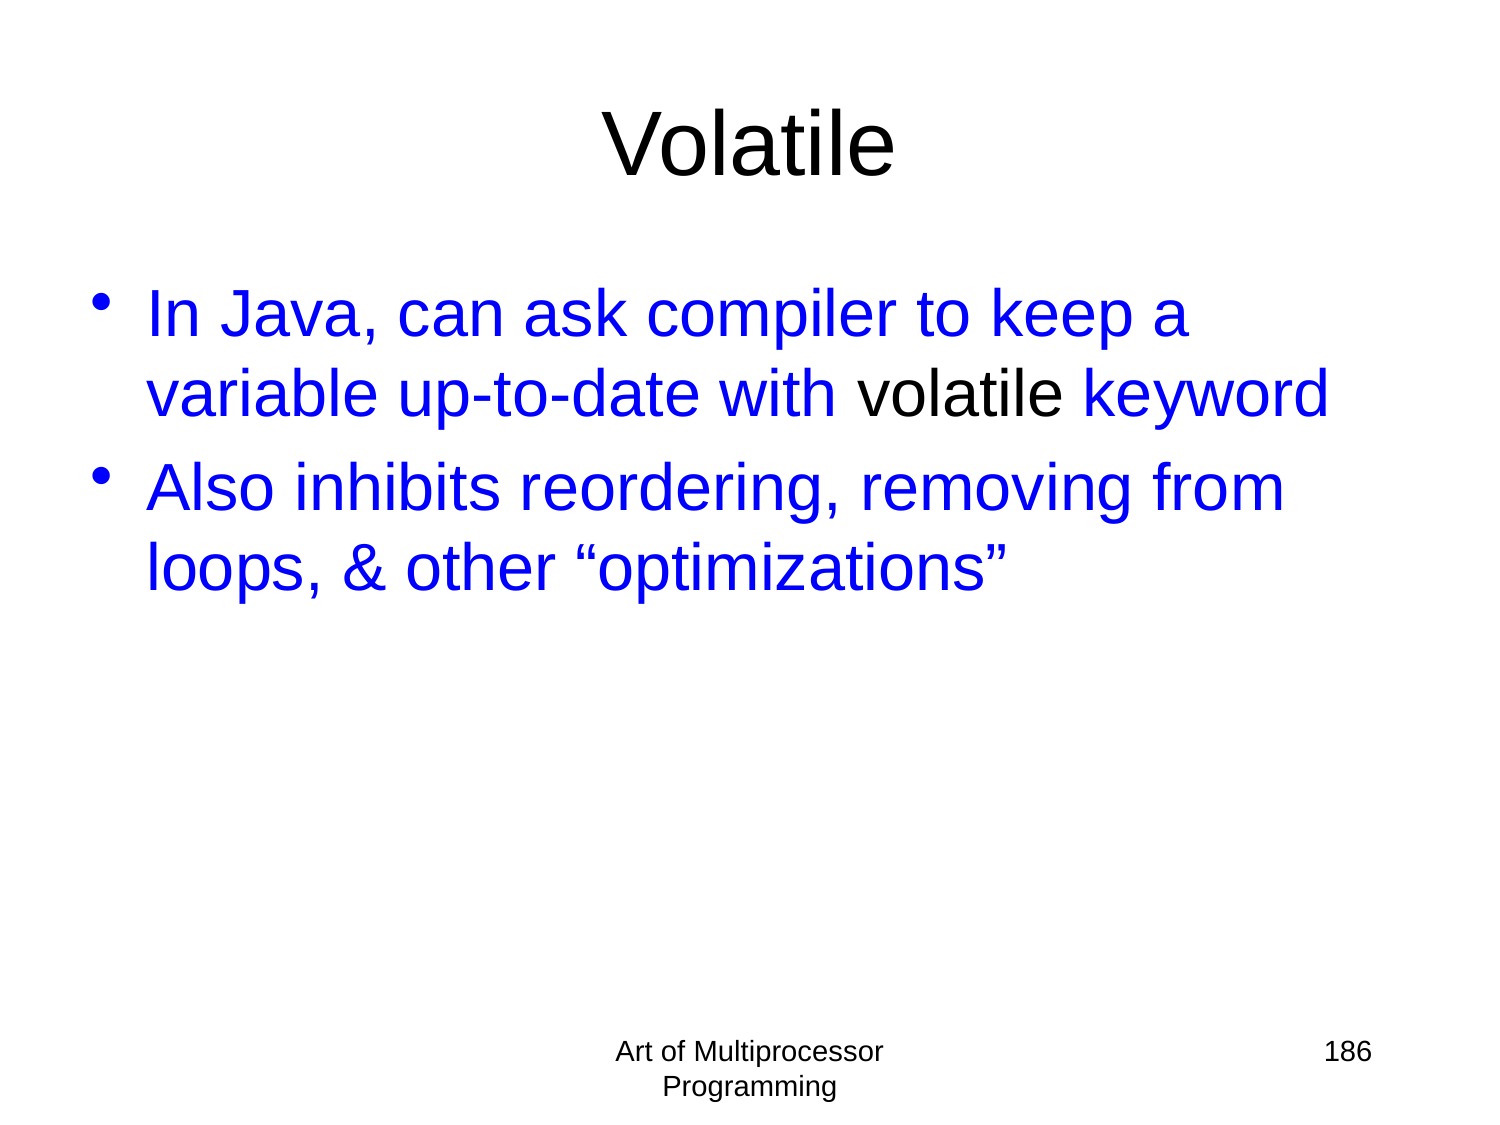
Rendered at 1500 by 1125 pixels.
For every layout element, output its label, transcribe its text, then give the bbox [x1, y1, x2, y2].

list In Java, can ask compiler to keep a variable up-to-date with volatile keyword Also inhibits reordering, removing from loops, & other “optimizations” [75, 262, 1425, 1005]
footer Art of Multiprocessor Programming [512, 1024, 988, 1101]
slide_number 186 [1074, 1024, 1388, 1101]
title Volatile [75, 45, 1425, 233]
